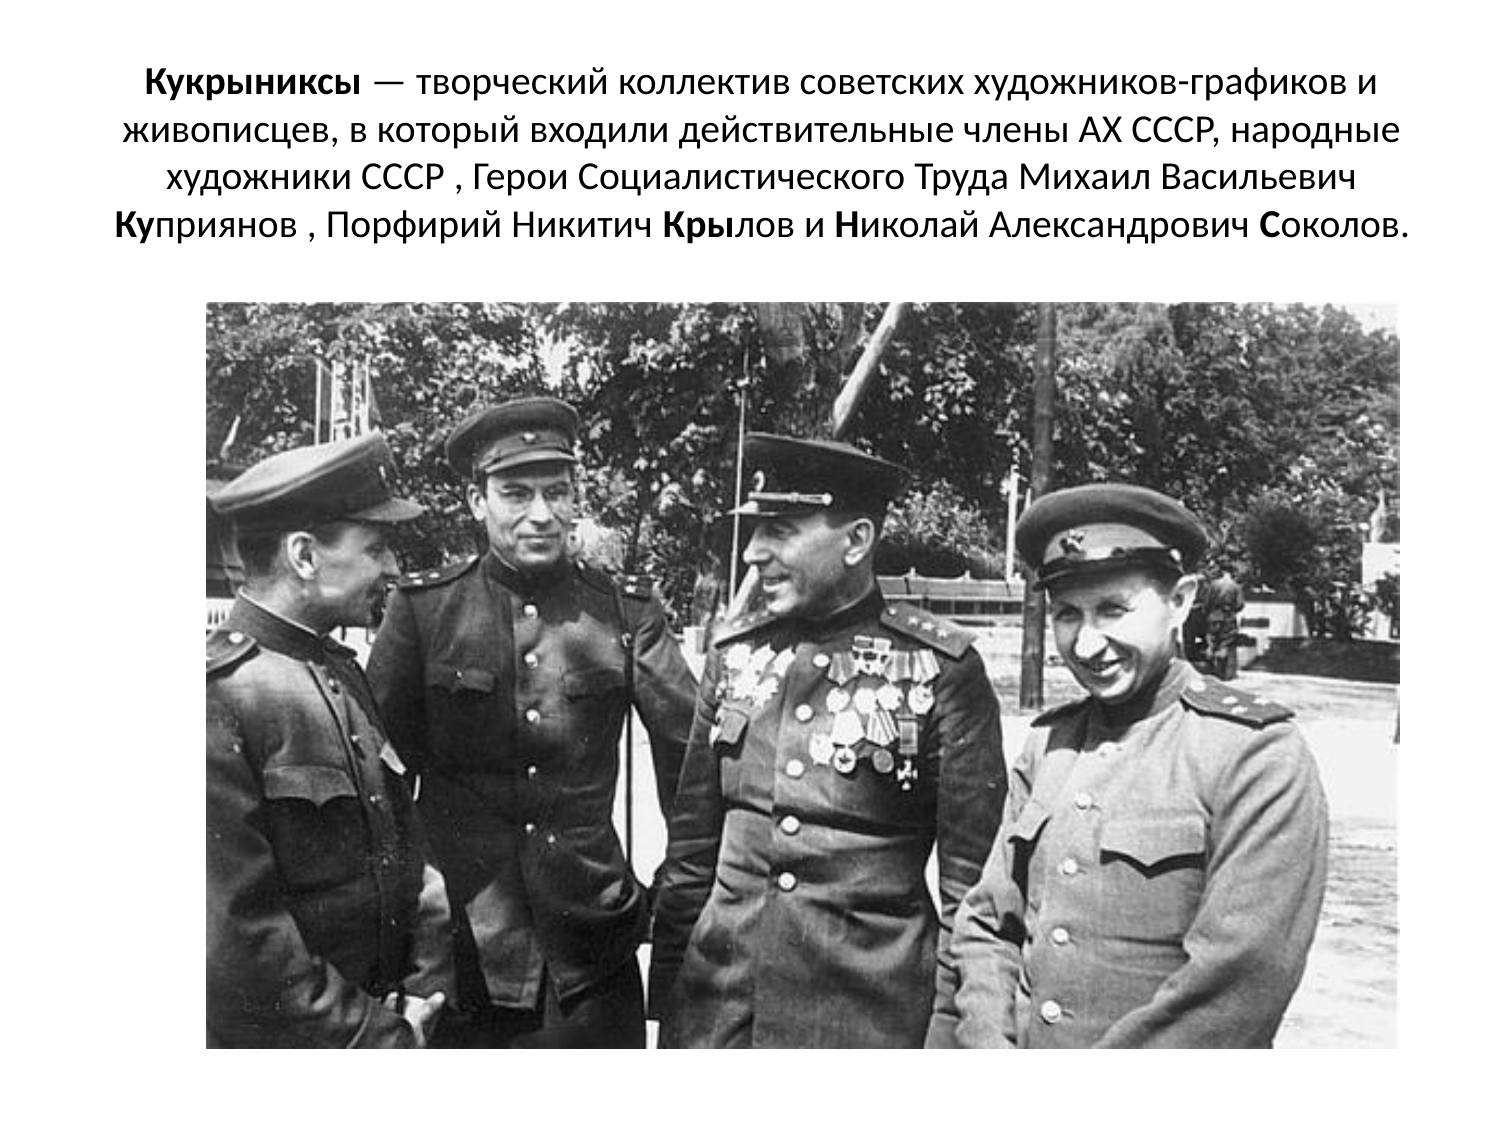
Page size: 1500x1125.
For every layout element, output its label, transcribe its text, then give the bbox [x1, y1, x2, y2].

title Кукрыниксы — творческий коллектив советских художников-графиков и живописцев, в который входили действительные члены АХ СССР, народные художники СССР , Герои Социалистического Труда Михаил Васильевич Куприянов , Порфирий Никитич Крылов и Николай Александрович Соколов. [75, 45, 1450, 303]
picture [206, 302, 1400, 1050]
